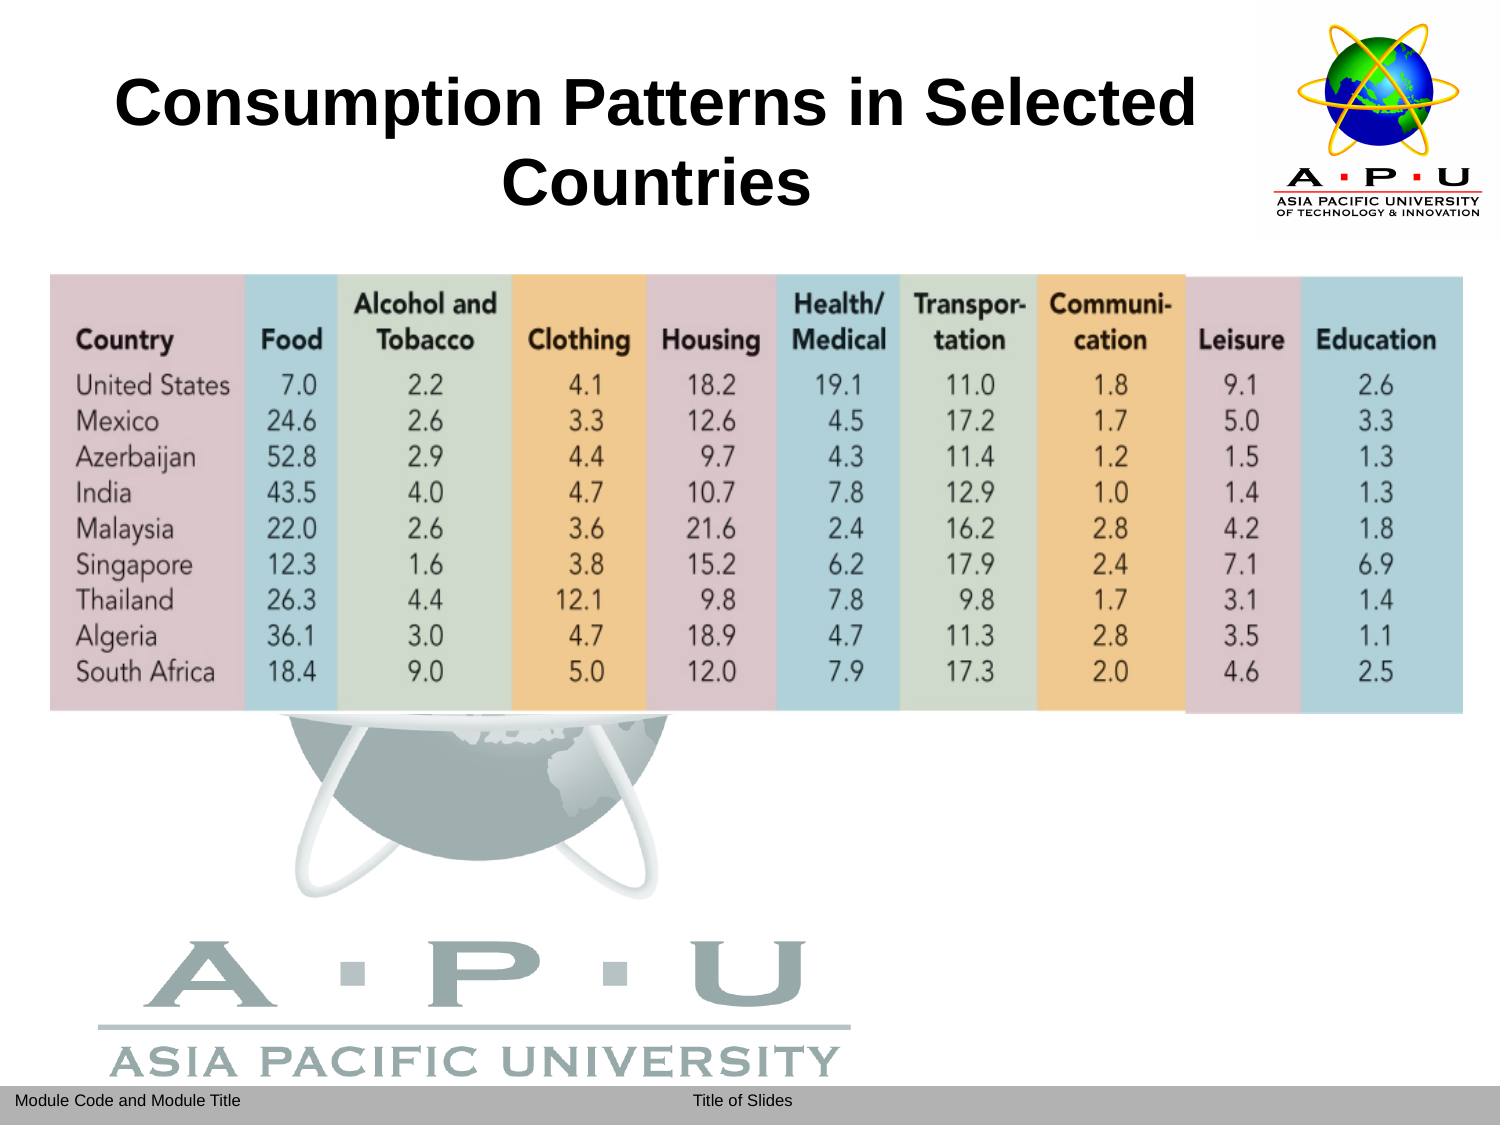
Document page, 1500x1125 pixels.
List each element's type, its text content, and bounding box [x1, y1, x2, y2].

picture [49, 274, 1463, 715]
list Insert Exhibit 9.13 [79, 724, 1431, 1022]
title Consumption Patterns in Selected Countries [79, 44, 1236, 233]
picture [1258, 0, 1500, 241]
